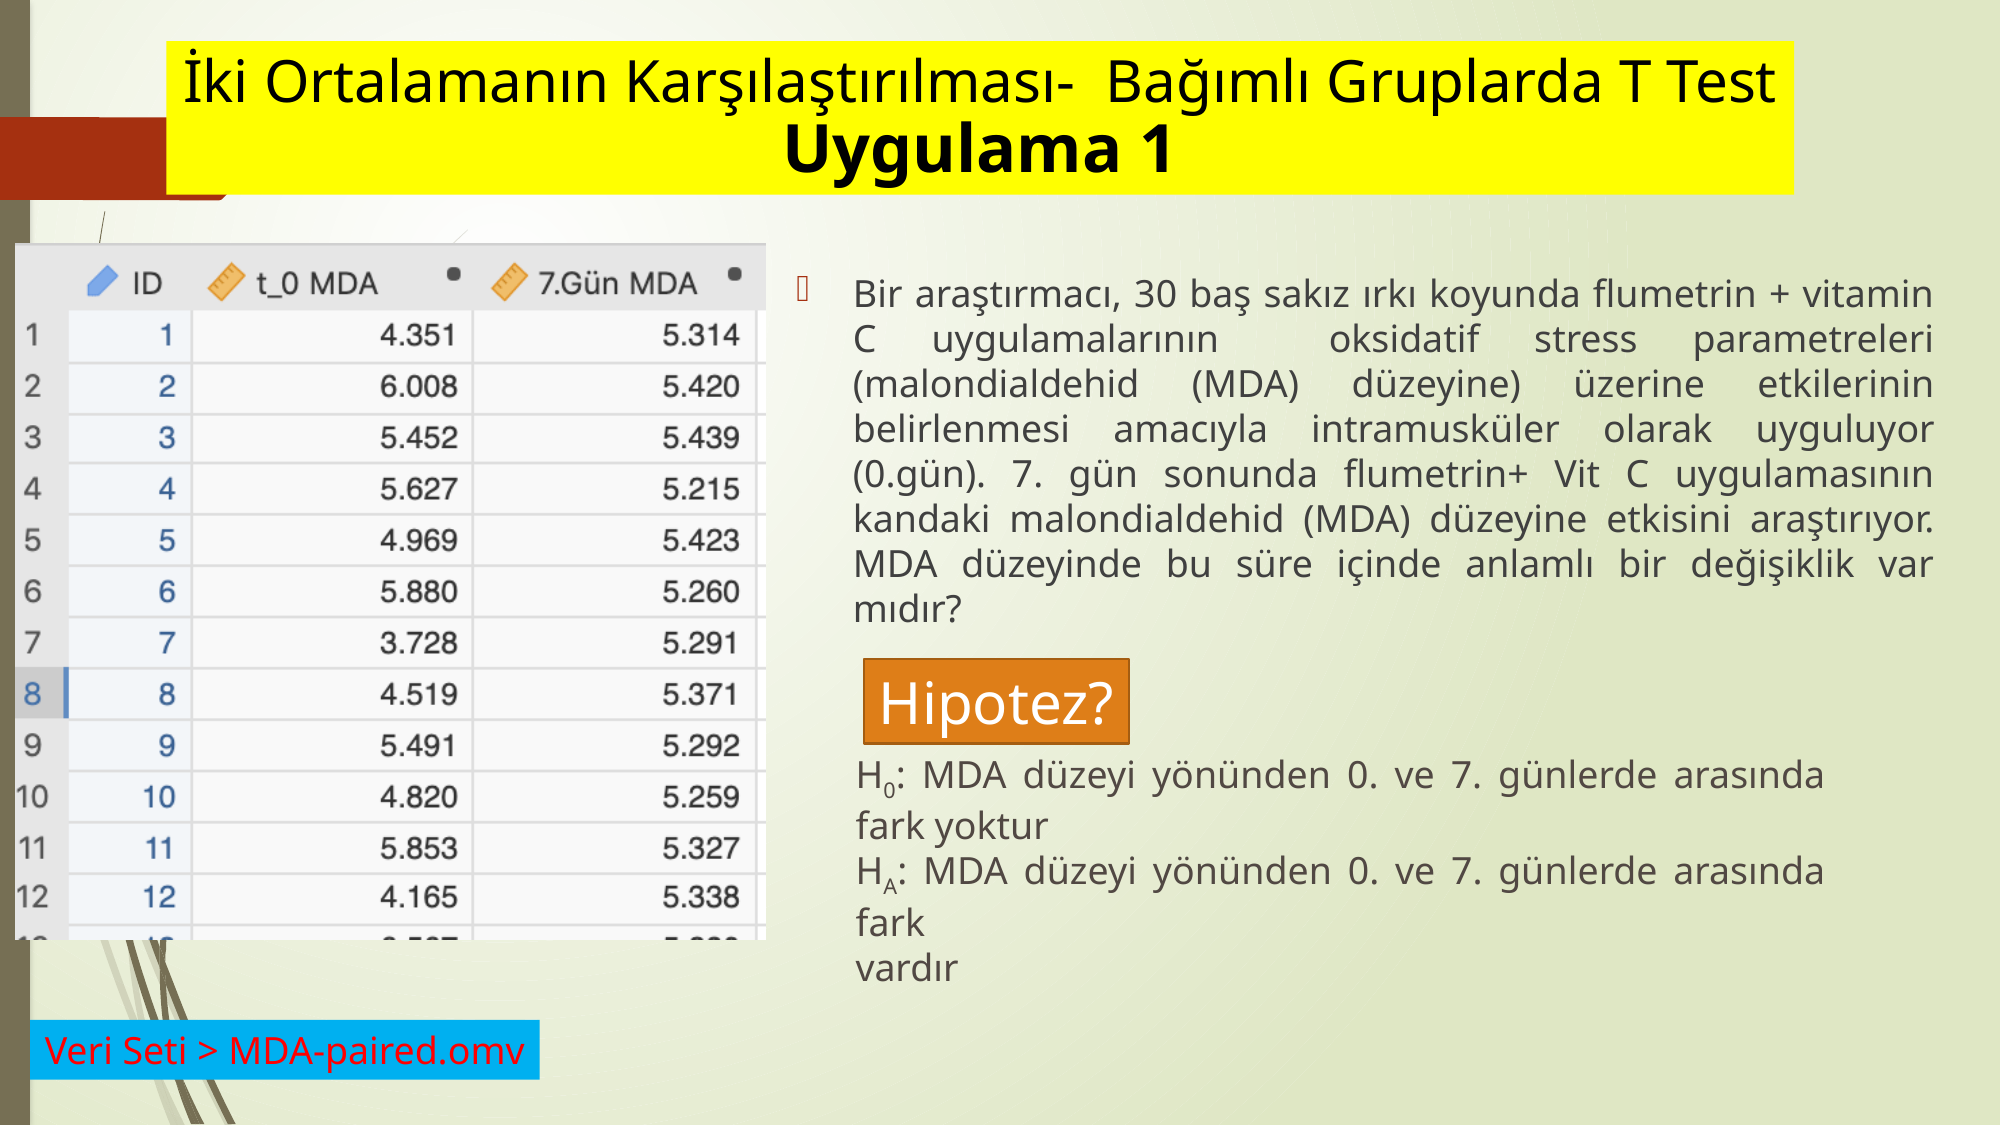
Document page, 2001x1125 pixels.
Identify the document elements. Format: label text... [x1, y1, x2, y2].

picture [14, 243, 766, 940]
text_box İki Ortalamanın Karşılaştırılması- Bağımlı Gruplarda T Test Uygulama 1 [166, 41, 1795, 195]
text_box Hipotez? [863, 658, 1130, 743]
text_box Veri Seti > MDA-paired.omv [30, 1019, 540, 1080]
text_box H0: MDA düzeyi yönünden 0. ve 7. günlerde arasında fark yoktur HA: MDA düzeyi yönünden 0. ve 7. günlerde arasında fark vardır [840, 743, 1841, 996]
list Bir araştırmacı, 30 baş sakız ırkı koyunda flumetrin + vitamin C uygulamalarının oksidatif stress parametreleri (malondialdehid (MDA) düzeyine) üzerine etkilerinin belirlenmesi amacıyla intramusküler olarak uyguluyor (0.gün). 7. gün sonunda flumetrin+ Vit C uygulamasının kandaki malondialdehid (MDA) düzeyine etkisini araştırıyor. MDA düzeyinde bu süre içinde anlamlı bir değişiklik var mıdır? [781, 262, 1950, 675]
